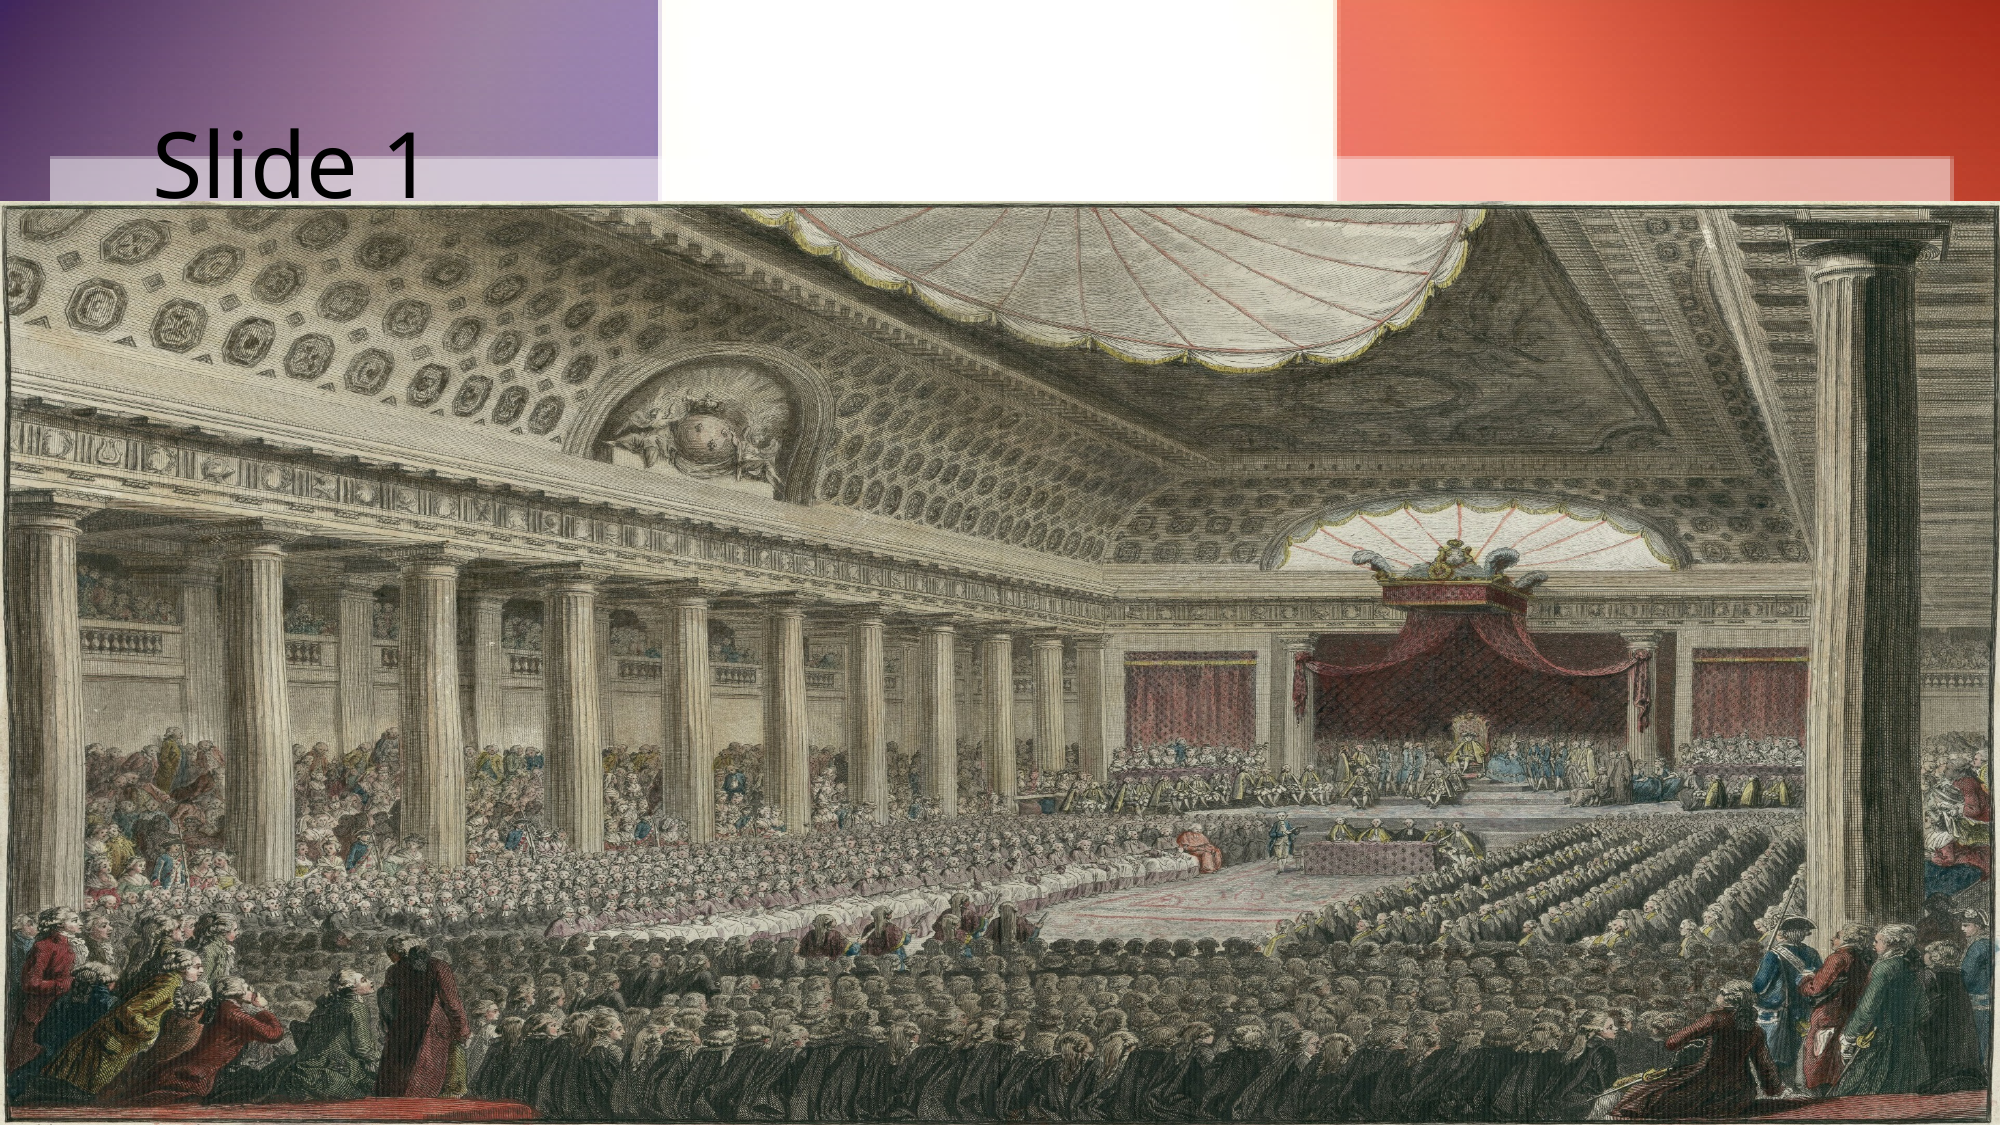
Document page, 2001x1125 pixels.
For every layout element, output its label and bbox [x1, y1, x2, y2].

picture [0, 0, 2000, 201]
list [0, 201, 2000, 1125]
